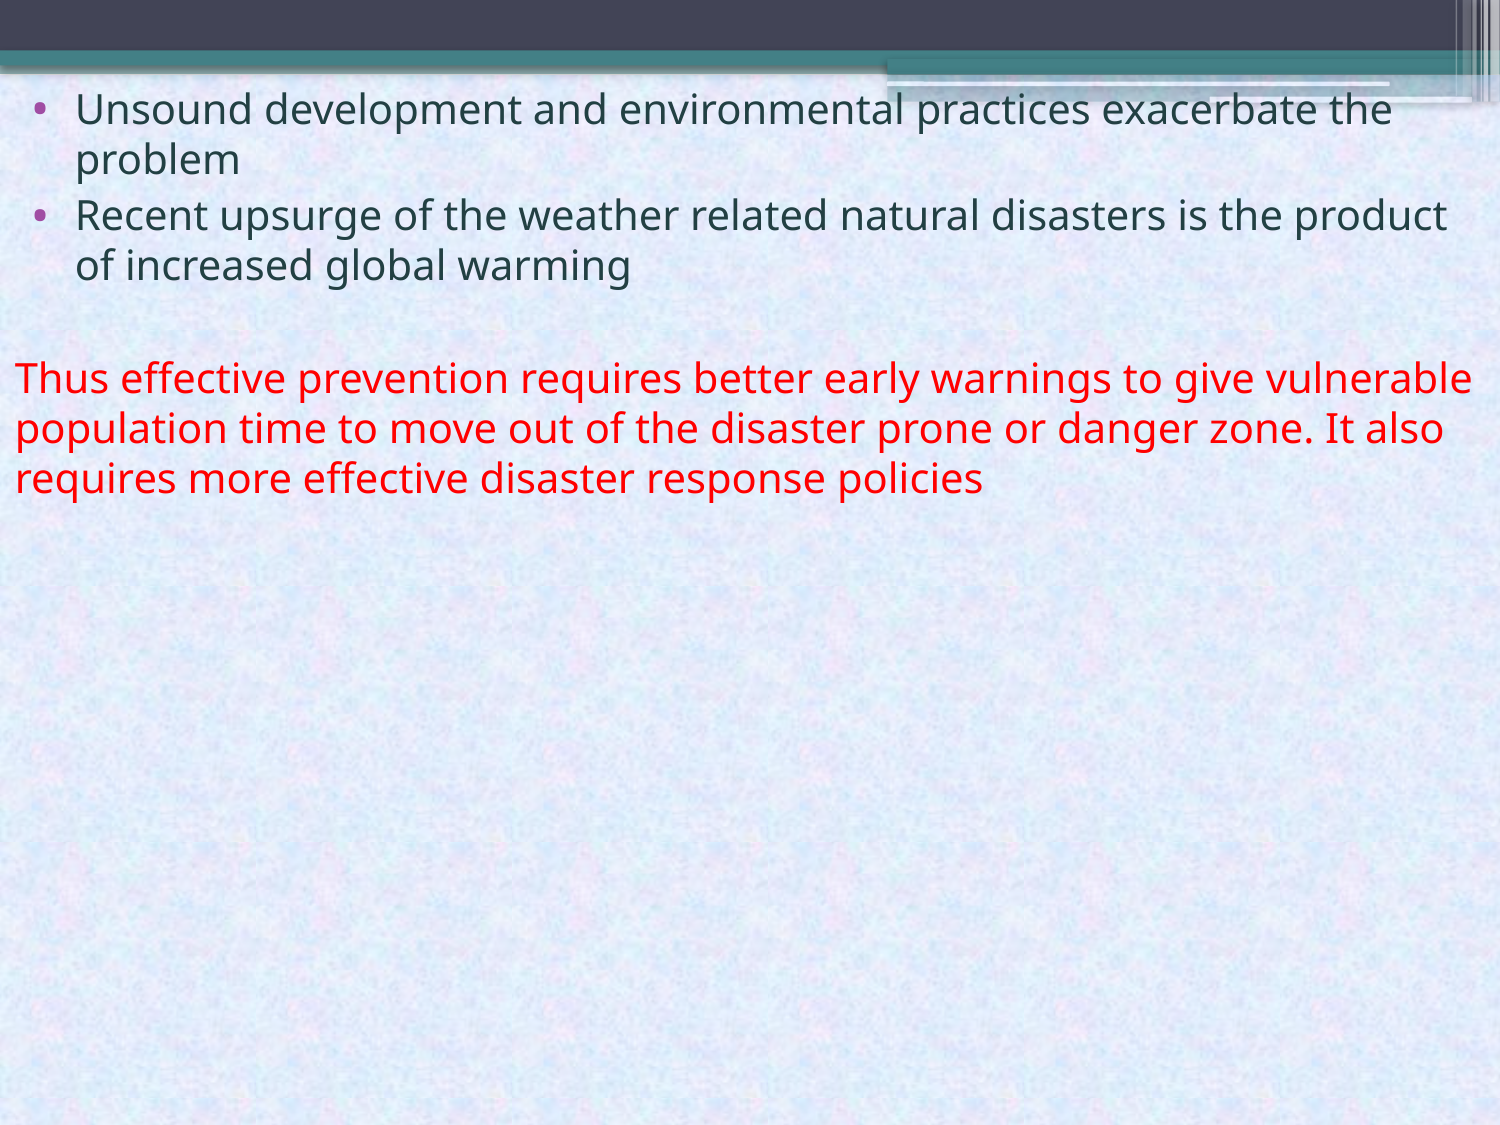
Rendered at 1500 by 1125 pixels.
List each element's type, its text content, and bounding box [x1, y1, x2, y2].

list Unsound development and environmental practices exacerbate the problem Recent upsurge of the weather related natural disasters is the product of increased global warming Thus effective prevention requires better early warnings to give vulnerable population time to move out of the disaster prone or danger zone. It also requires more effective disaster response policies [0, 75, 1500, 1125]
